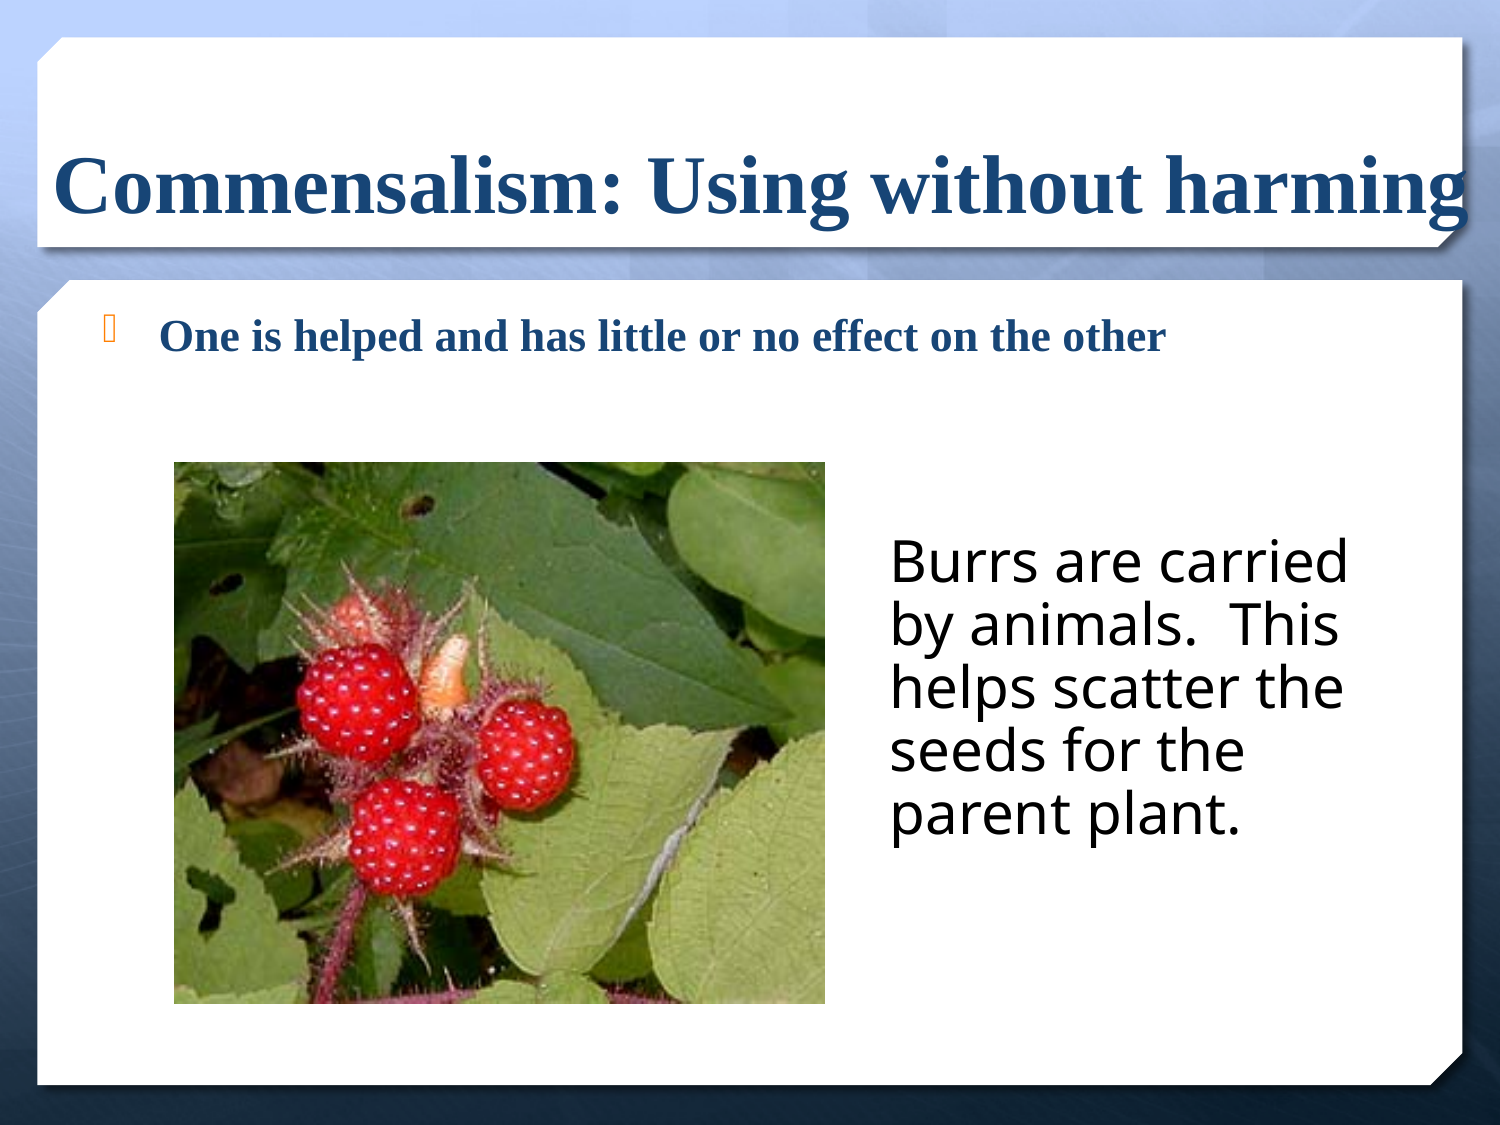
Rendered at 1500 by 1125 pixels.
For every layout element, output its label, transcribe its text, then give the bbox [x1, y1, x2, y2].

text_box Burrs are carried by animals. This helps scatter the seeds for the parent plant. [874, 524, 1413, 855]
picture [174, 461, 826, 1004]
list One is helped and has little or no effect on the other [87, 298, 1413, 866]
title Commensalism: Using without harming [37, 50, 1500, 238]
